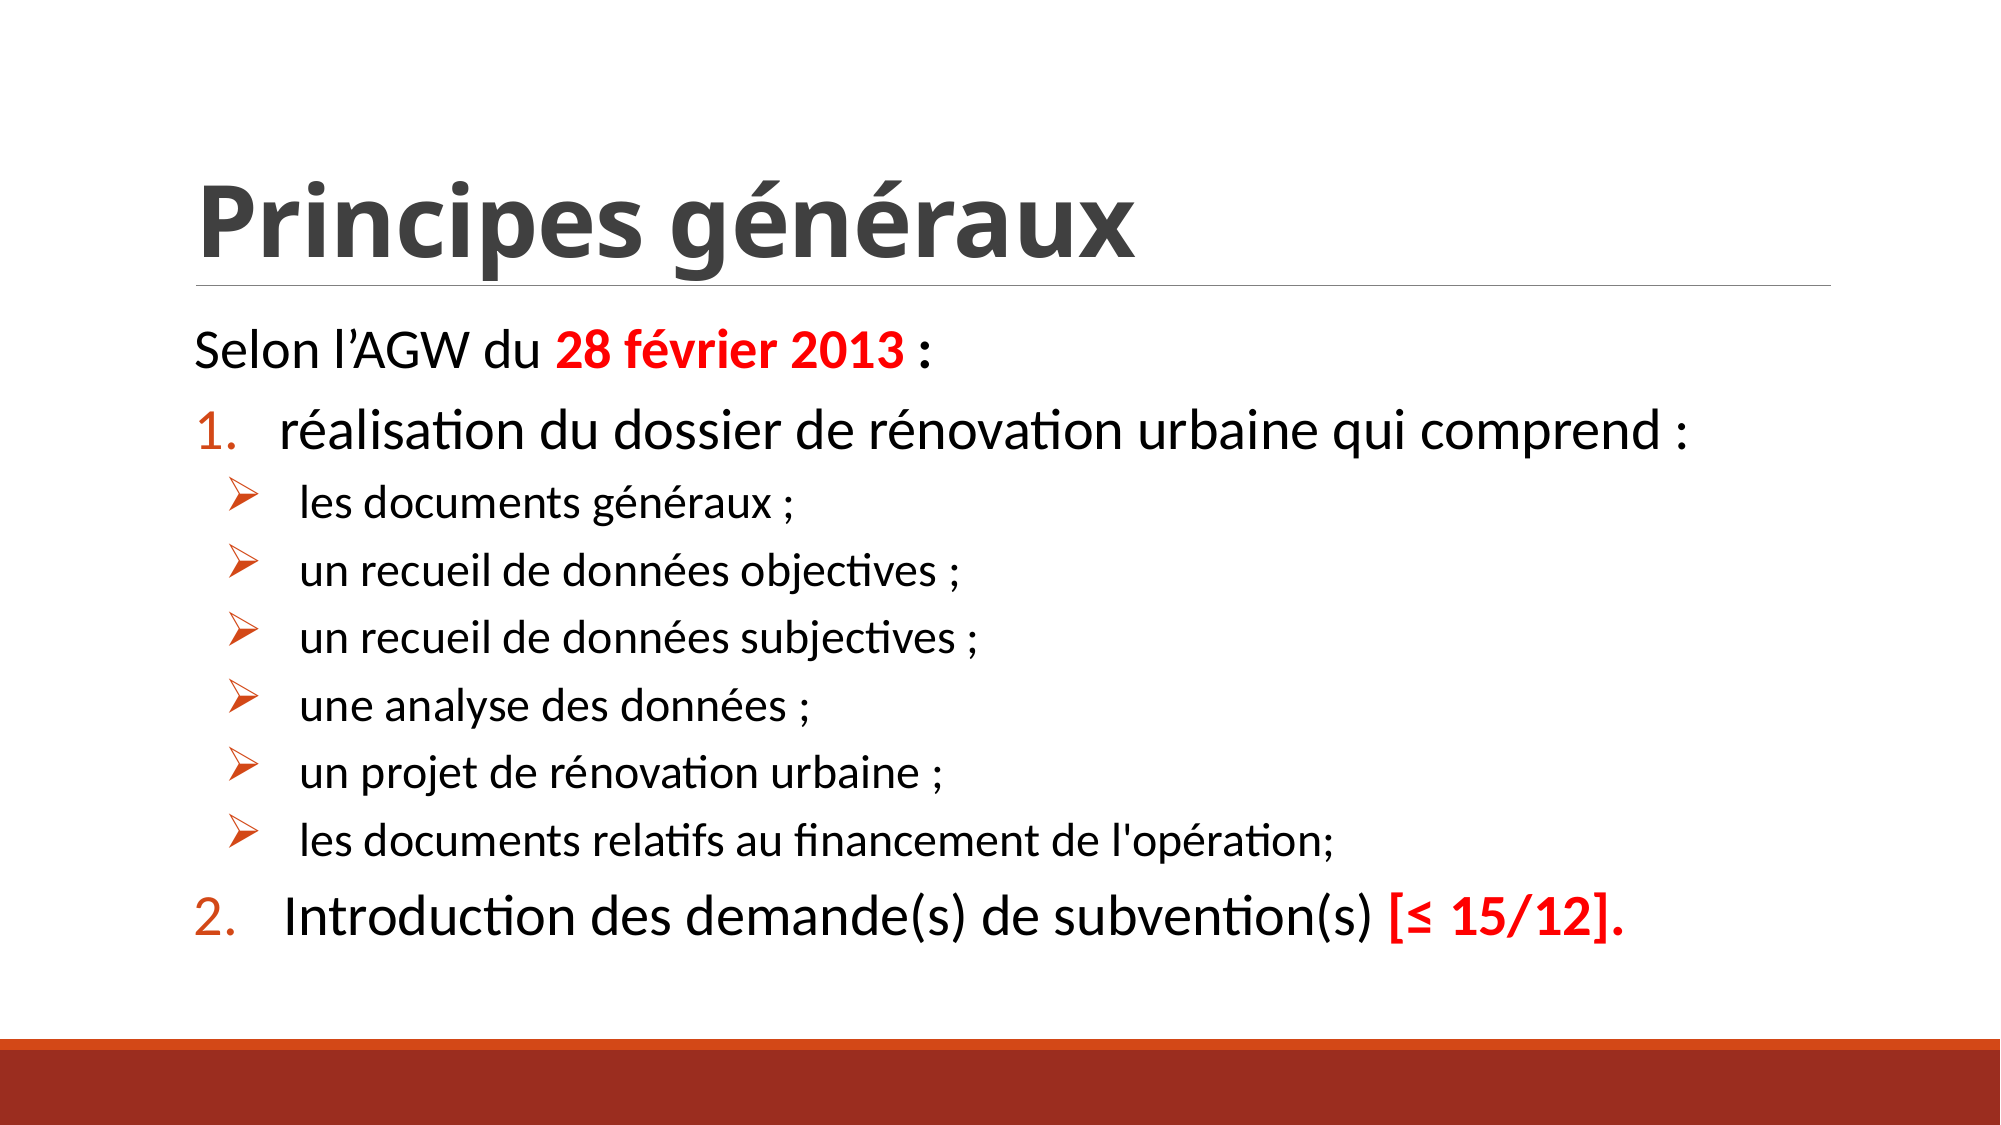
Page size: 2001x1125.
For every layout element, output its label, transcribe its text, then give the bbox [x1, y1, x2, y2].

list Selon l’AGW du 28 février 2013 : réalisation du dossier de rénovation urbaine qui comprend : les documents généraux ; un recueil de données objectives ; un recueil de données subjectives ; une analyse des données ; un projet de rénovation urbaine ; les documents relatifs au financement de l'opération; Introduction des demande(s) de subvention(s) [≤ 15/12]. [180, 298, 1830, 959]
title Principes généraux [180, 47, 1830, 285]
